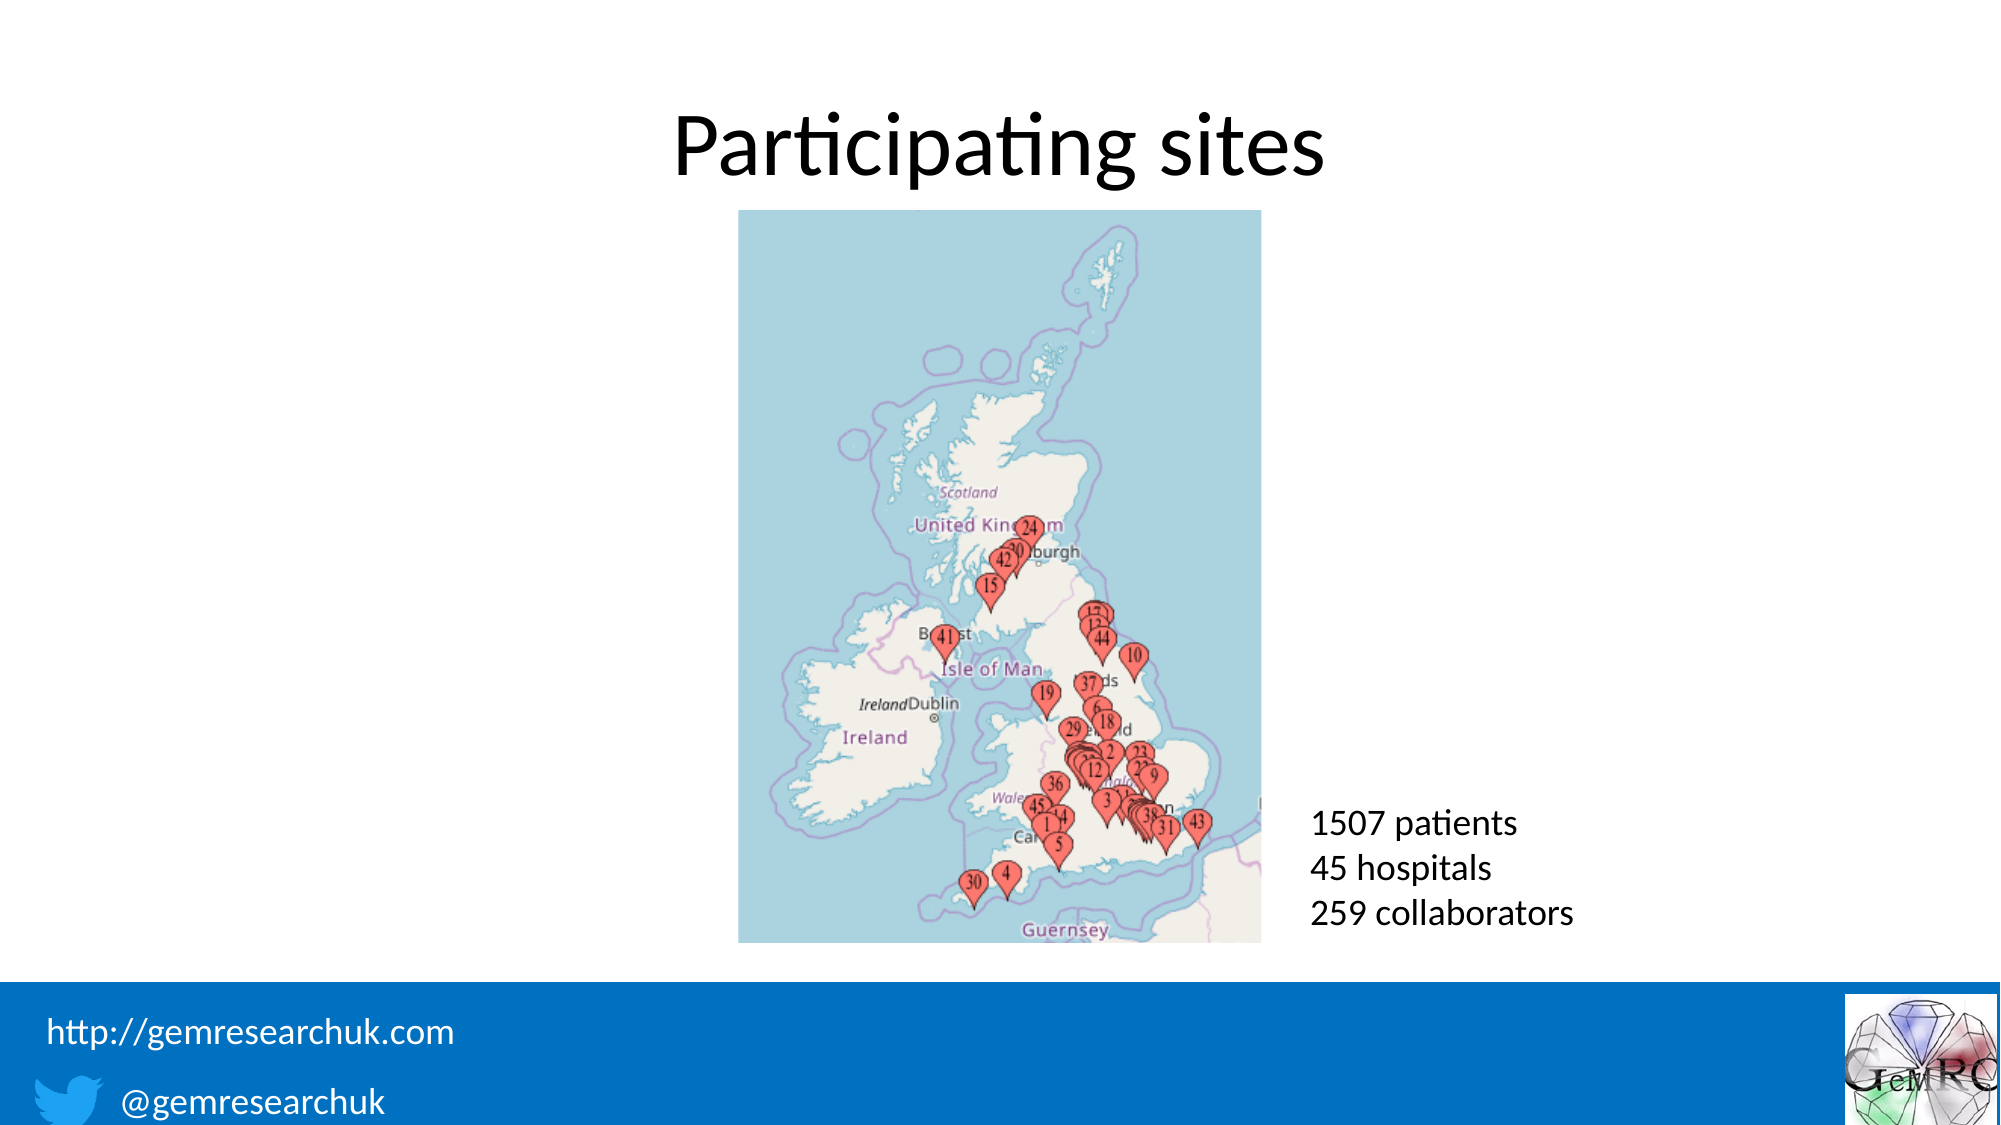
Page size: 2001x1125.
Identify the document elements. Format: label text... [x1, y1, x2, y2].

title Participating sites [99, 44, 1901, 233]
picture [738, 210, 1262, 943]
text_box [0, 983, 2000, 1125]
text_box 1507 patients 45 hospitals 259 collaborators [1295, 790, 1681, 941]
